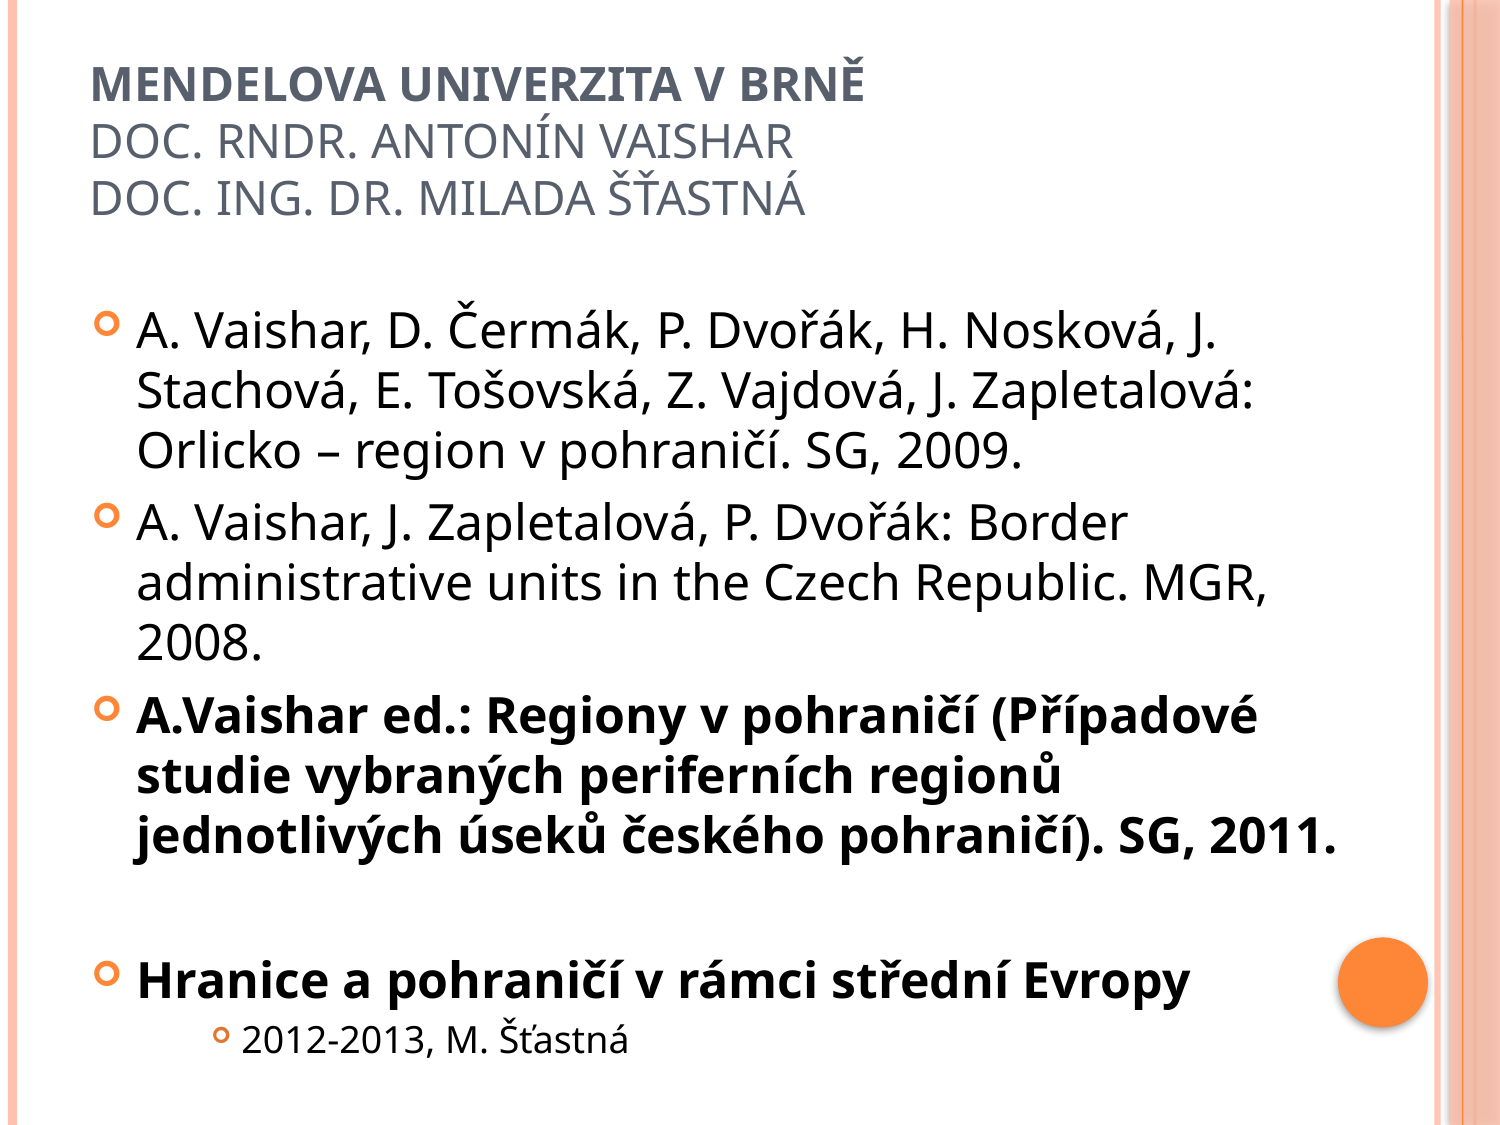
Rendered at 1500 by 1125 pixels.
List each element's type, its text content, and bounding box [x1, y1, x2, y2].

title Mendelova univerzita v brně doc. Rndr. Antonín vaishar doc. Ing. Dr. Milada Šťastná [75, 45, 1300, 233]
list A. Vaishar, D. Čermák, P. Dvořák, H. Nosková, J. Stachová, E. Tošovská, Z. Vajdová, J. Zapletalová: Orlicko – region v pohraničí. SG, 2009. A. Vaishar, J. Zapletalová, P. Dvořák: Border administrative units in the Czech Republic. MGR, 2008. A.Vaishar ed.: Regiony v pohraničí (Případové studie vybraných periferních regionů jednotlivých úseků českého pohraničí). SG, 2011. Hranice a pohraničí v rámci střední Evropy 2012-2013, M. Šťastná [76, 290, 1366, 1091]
